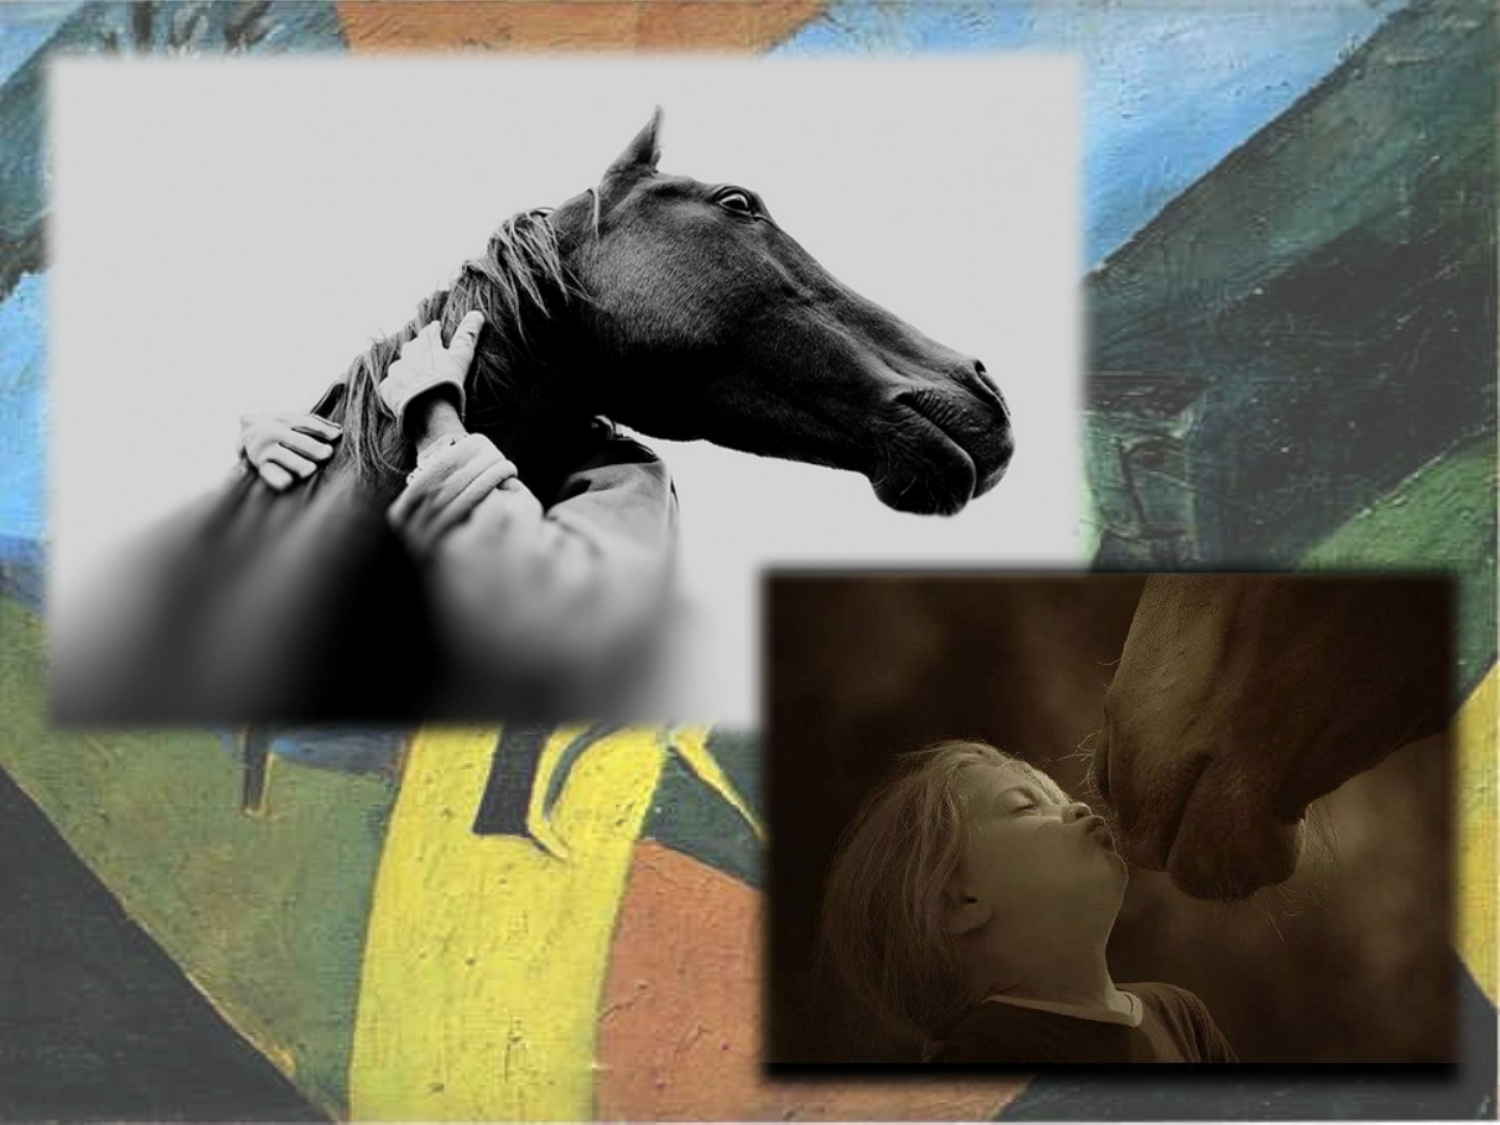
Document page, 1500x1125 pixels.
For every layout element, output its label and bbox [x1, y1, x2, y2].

list [28, 34, 1101, 751]
picture [741, 550, 1477, 1102]
